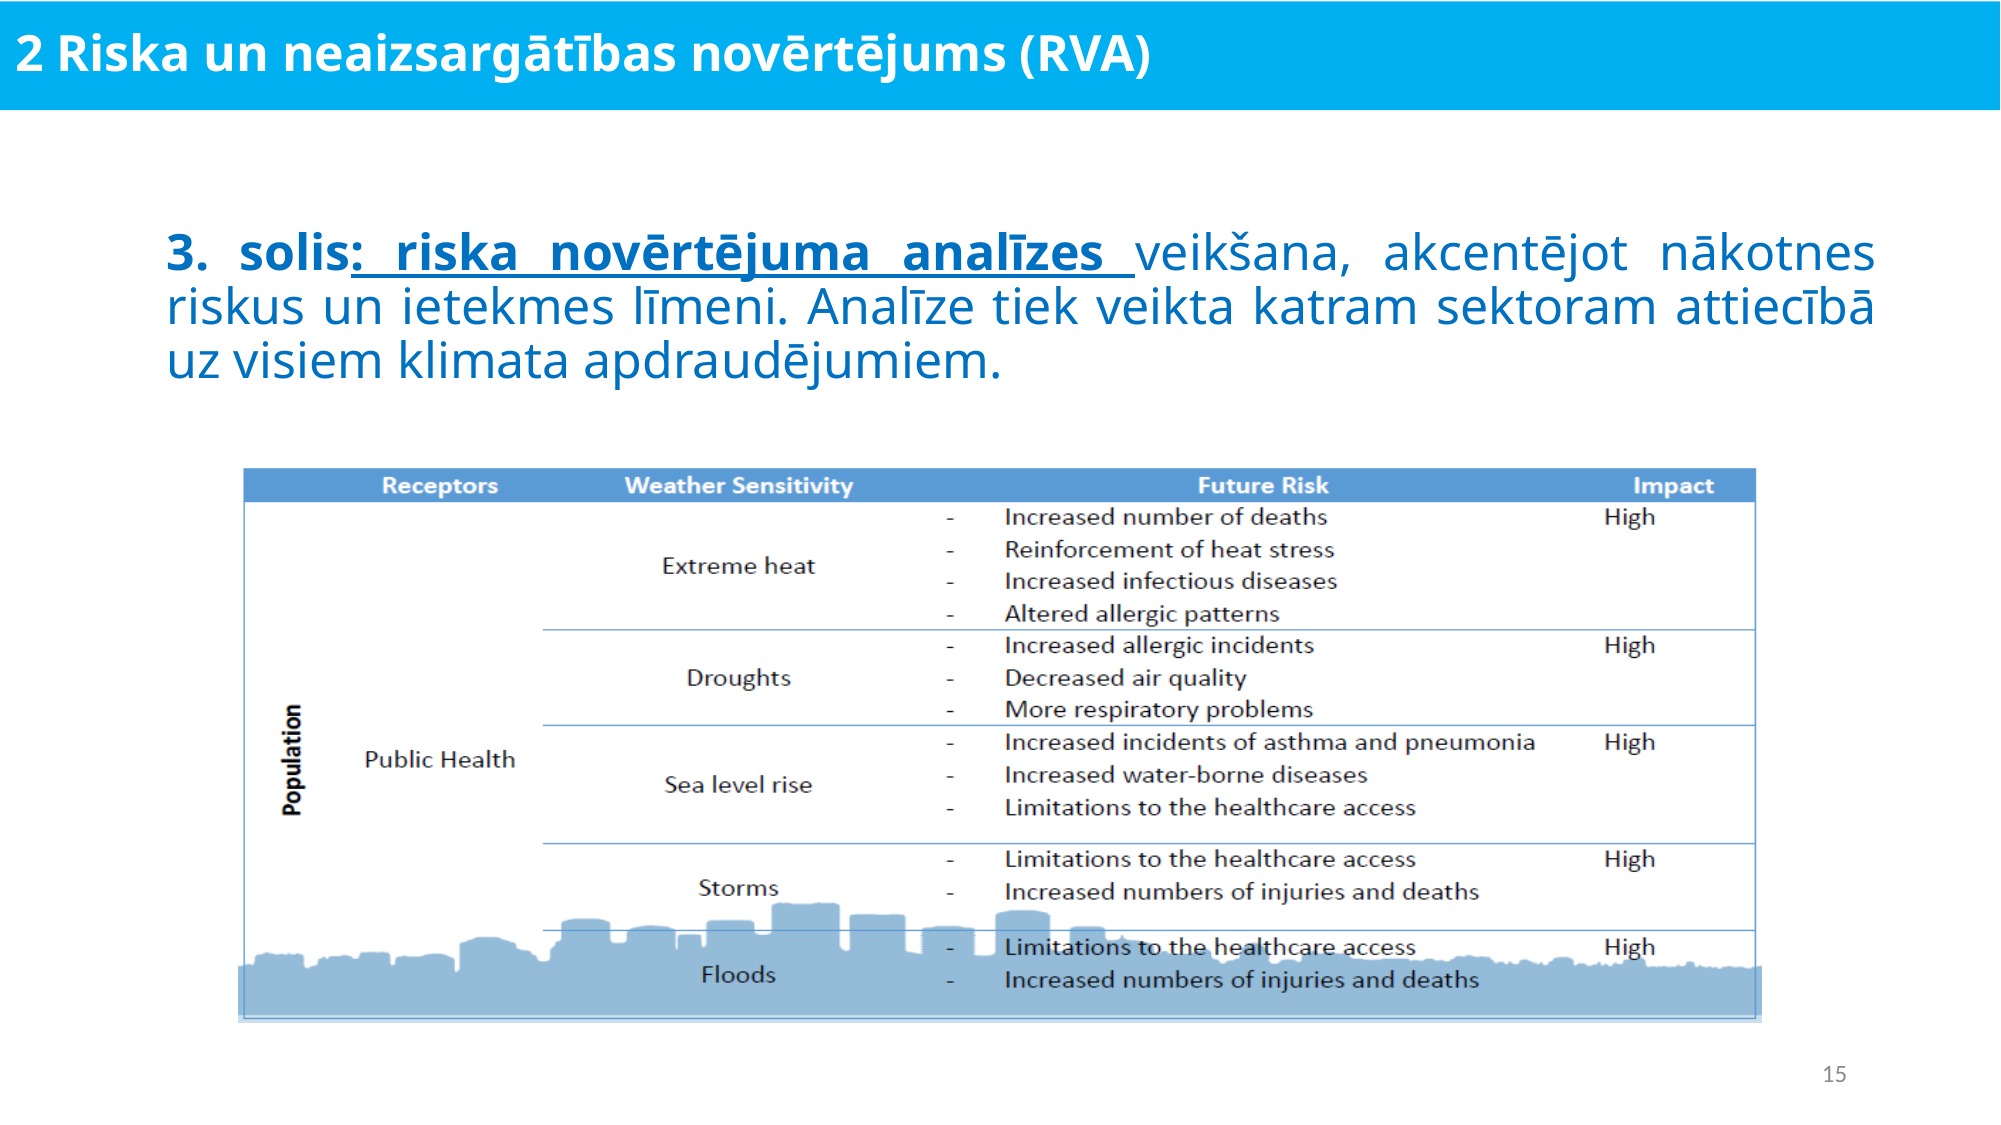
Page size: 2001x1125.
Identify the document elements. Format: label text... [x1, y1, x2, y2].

picture [238, 462, 1762, 1023]
title 2 Riska un neaizsargātības novērtējums (RVA) [0, 1, 2000, 111]
list 3. solis: riska novērtējuma analīzes veikšana, akcentējot nākotnes riskus un ietekmes līmeni. Analīze tiek veikta katram sektoram attiecībā uz visiem klimata apdraudējumiem. [107, 220, 1893, 960]
slide_number 15 [1412, 1042, 1863, 1103]
